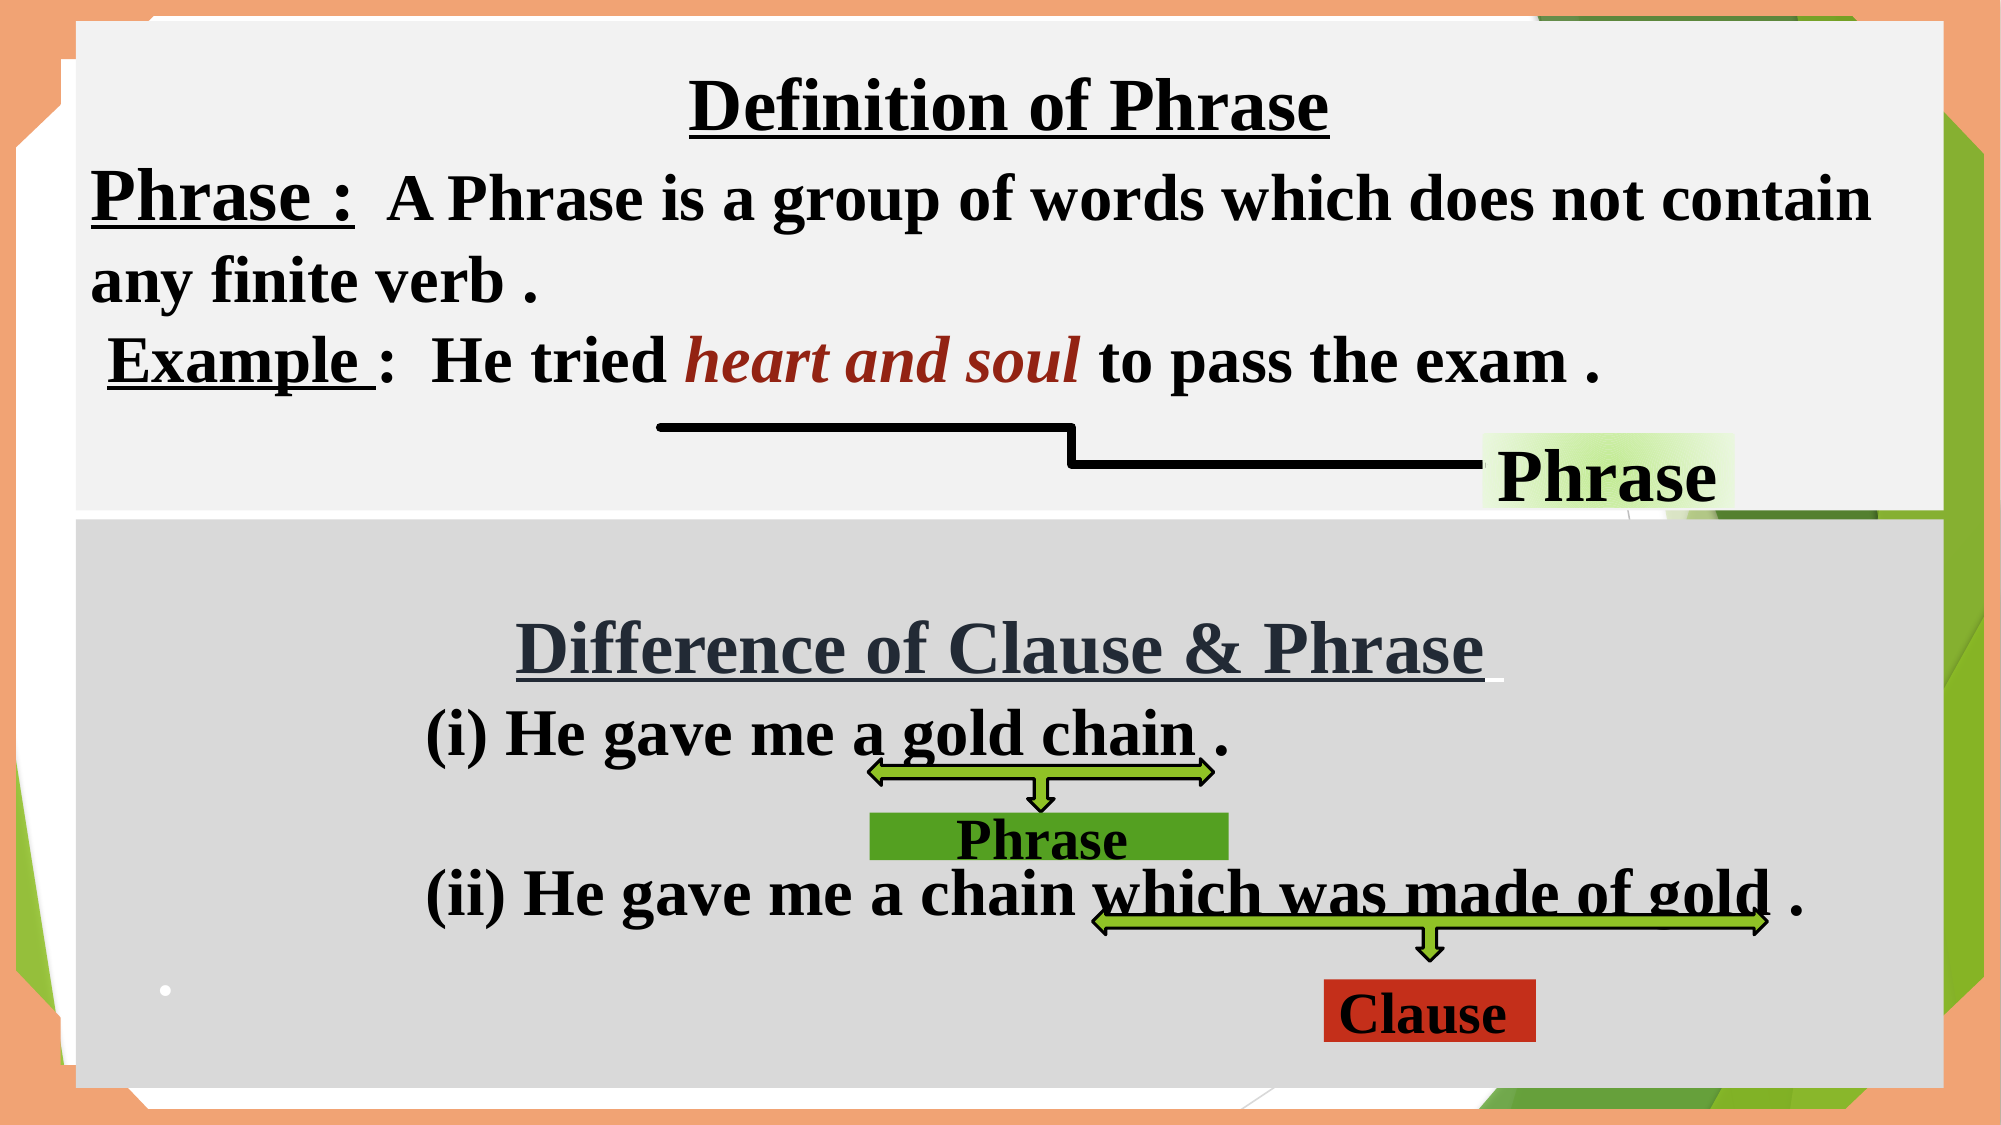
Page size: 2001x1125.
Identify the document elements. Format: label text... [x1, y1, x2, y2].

text_box Phrase [1481, 432, 1736, 510]
text_box Phrase [868, 811, 1230, 862]
text_box Definition of Phrase Phrase : A Phrase is a group of words which does not contain any finite verb . Example : He tried heart and soul to pass the exam . [74, 20, 1945, 512]
text_box Difference of Clause & Phrase (i) He gave me a gold chain . (ii) He gave me a chain which was made of gold . . [74, 518, 1945, 1089]
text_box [660, 426, 1484, 465]
text_box Clause [1322, 978, 1537, 1044]
text_box [866, 757, 1215, 811]
text_box [1091, 906, 1769, 963]
